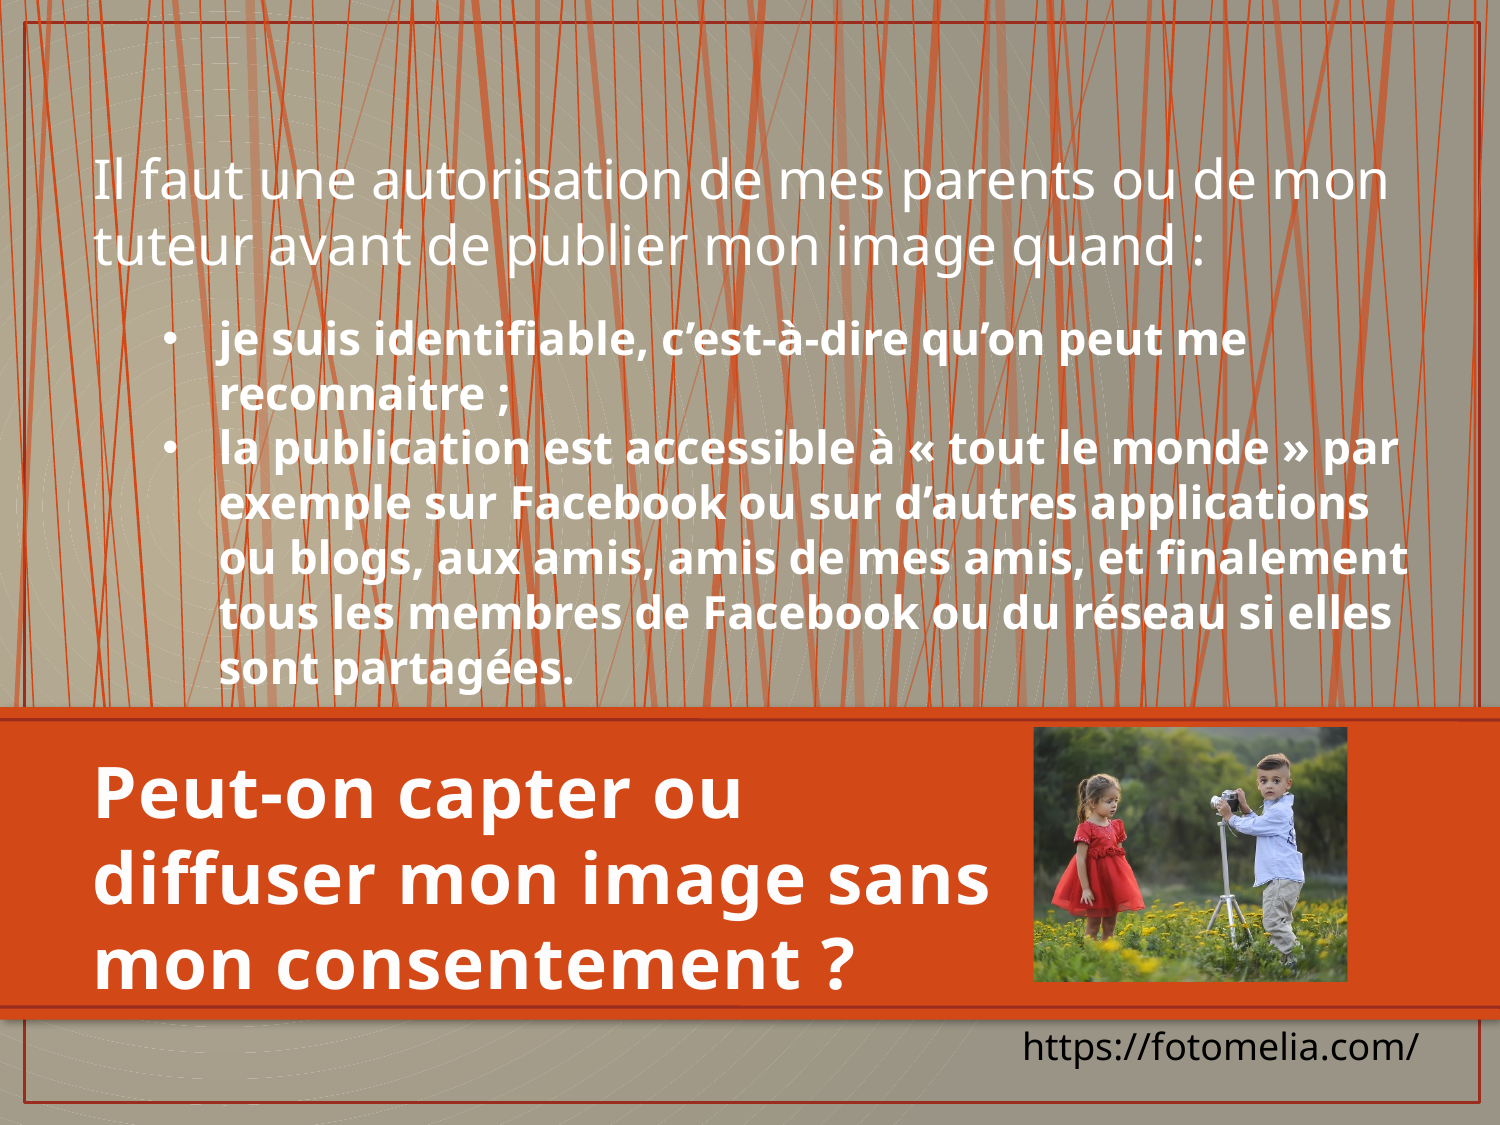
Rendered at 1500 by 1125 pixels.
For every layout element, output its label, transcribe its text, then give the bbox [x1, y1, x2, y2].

list Il faut une autorisation de mes parents ou de mon tuteur avant de publier mon image quand : [78, 101, 1442, 291]
text_box https://fotomelia.com/ [1007, 1015, 1435, 1076]
text_box je suis identifiable, c’est-à-dire qu’on peut me reconnaitre ; [147, 302, 1441, 411]
text_box la publication est accessible à « tout le monde » par exemple sur Facebook ou sur d’autres applications ou blogs, aux amis, amis de mes amis, et finalement tous les membres de Facebook ou du réseau si elles sont partagées. [147, 411, 1441, 702]
title Peut-on capter ou diffuser mon image sans mon consentement ? [77, 716, 1046, 1012]
picture [1033, 727, 1348, 982]
